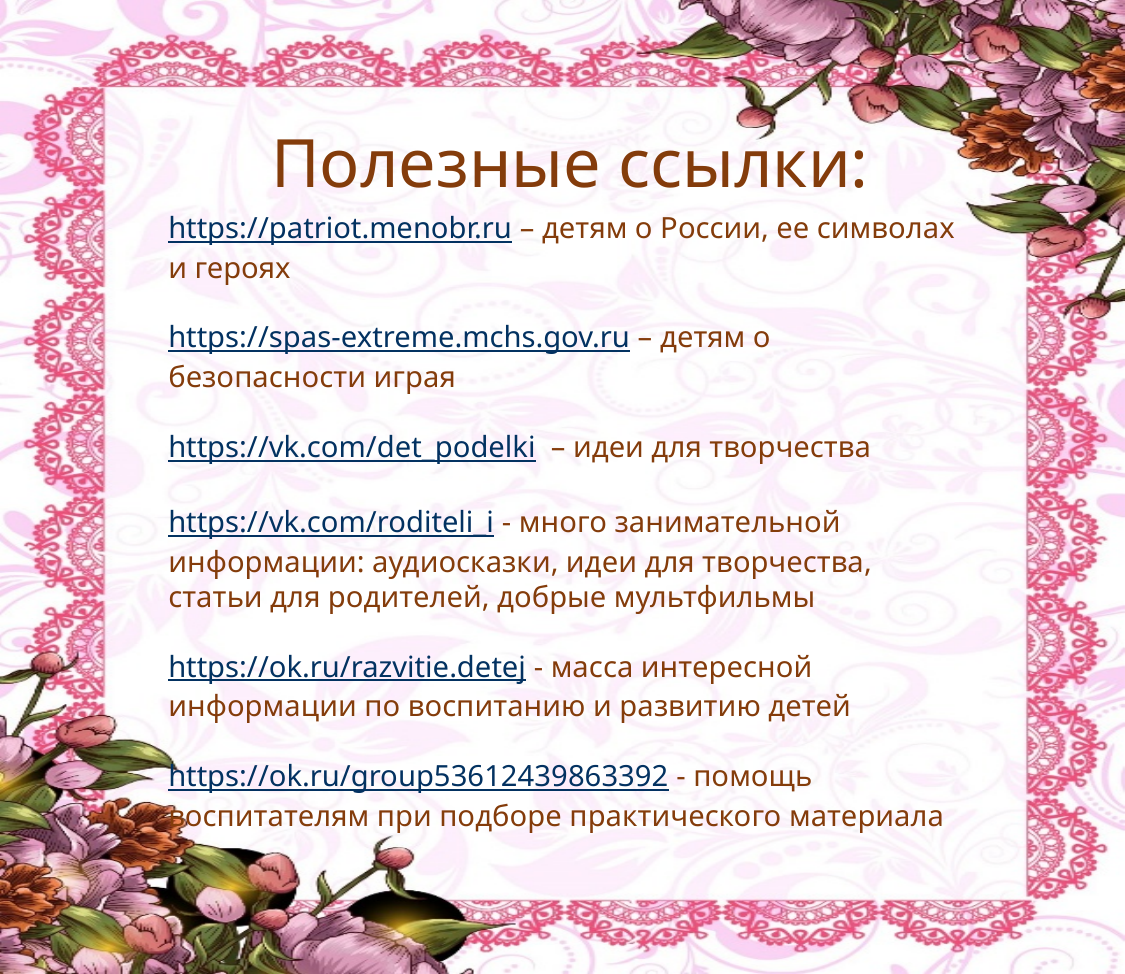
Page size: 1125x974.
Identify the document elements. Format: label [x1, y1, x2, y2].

list [0, 0, 1125, 974]
